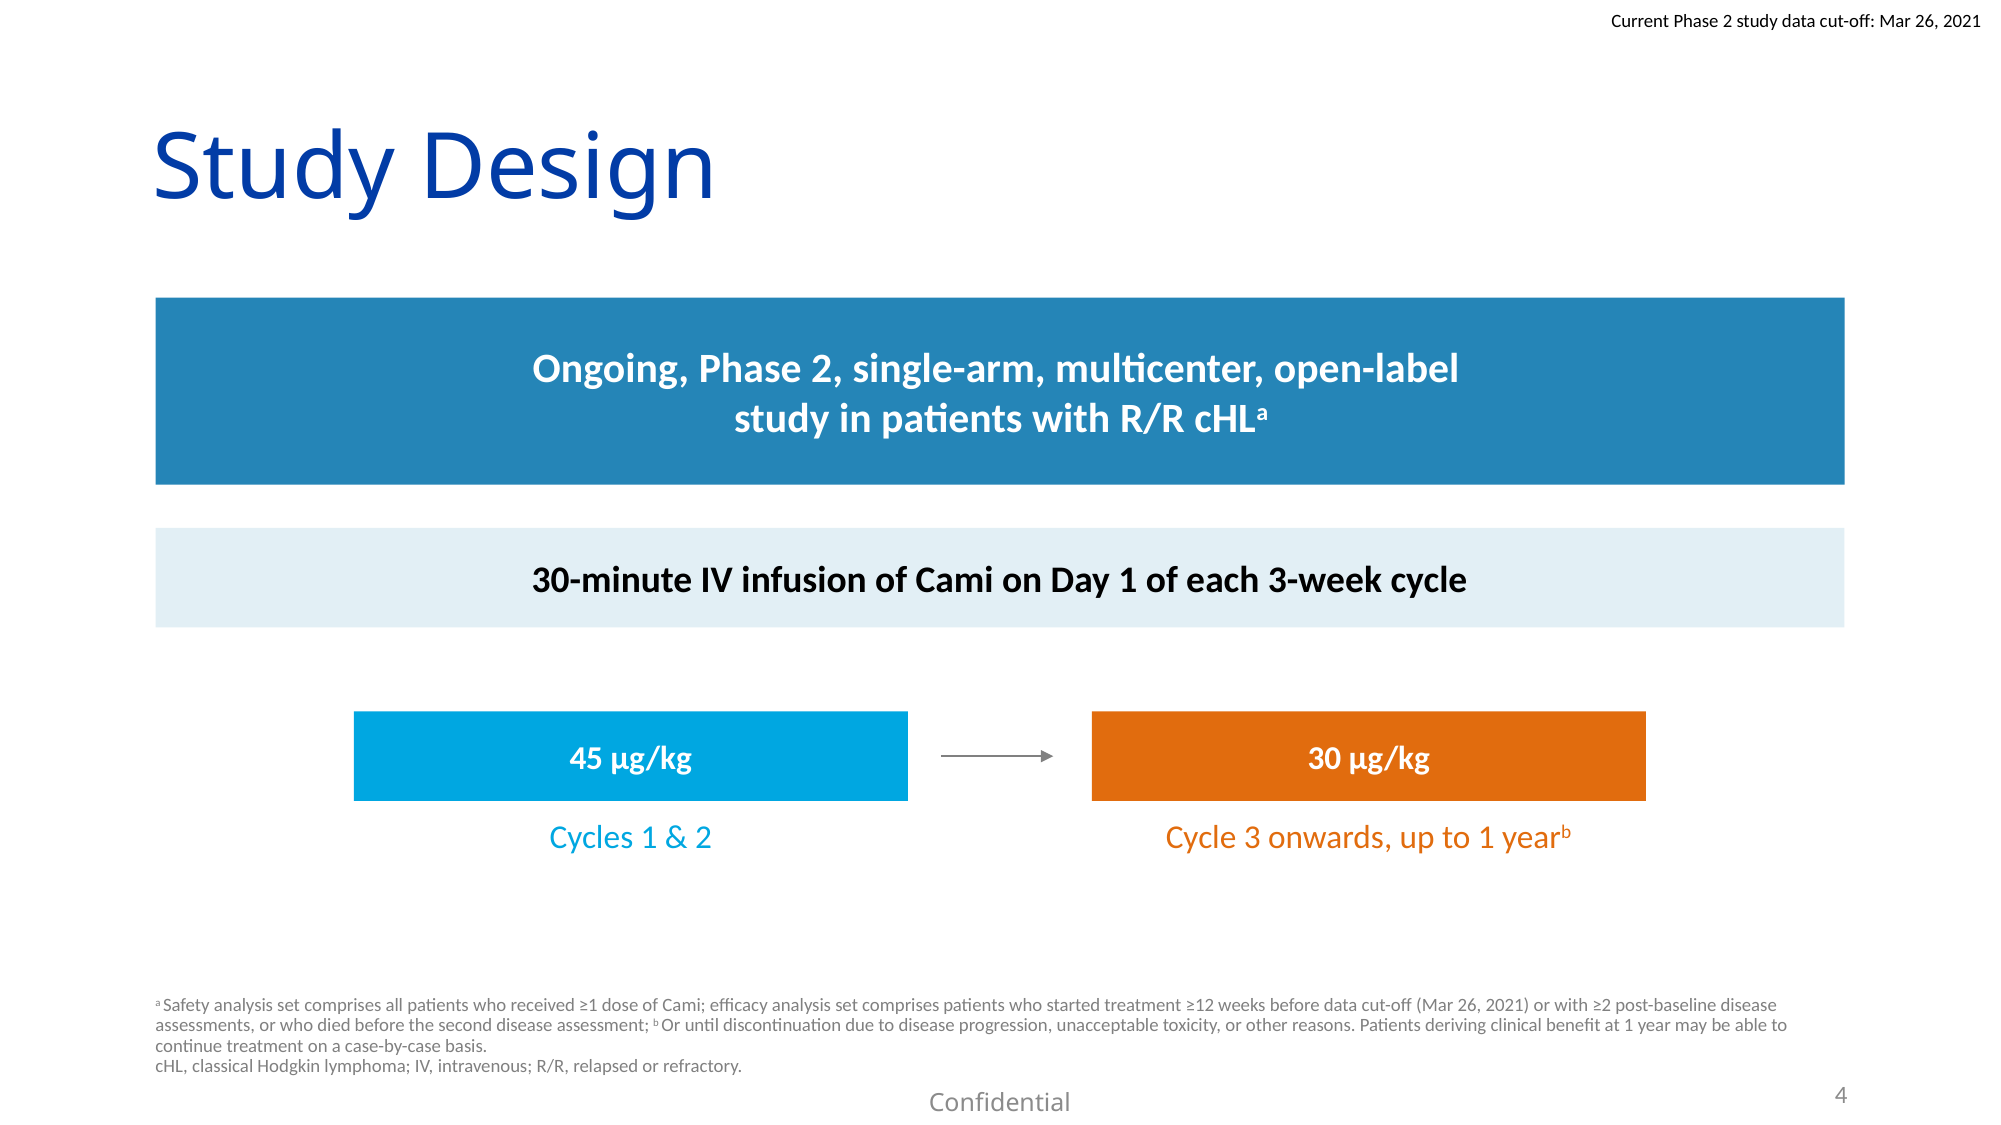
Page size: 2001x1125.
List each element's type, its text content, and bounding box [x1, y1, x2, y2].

title Study Design [137, 59, 1863, 278]
text_box Ongoing, Phase 2, single-arm, multicenter, open-label study in patients with R/R cHLa [155, 297, 1845, 485]
text_box 30-minute IV infusion of Cami on Day 1 of each 3-week cycle [155, 527, 1845, 628]
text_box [353, 711, 1646, 864]
slide_number 4 [1412, 1063, 1863, 1124]
text_box a Safety analysis set comprises all patients who received ≥1 dose of Cami; efficacy analysis set comprises patients who started treatment ≥12 weeks before data cut-off (Mar 26, 2021) or with ≥2 post-baseline disease assessments, or who died before the second disease assessment; b Or until discontinuation due to disease progression, unacceptable toxicity, or other reasons. Patients deriving clinical benefit at 1 year may be able to continue treatment on a case-by-case basis. cHL, classical Hodgkin lymphoma; IV, intravenous; R/R, relapsed or refractory. [155, 993, 1845, 1077]
